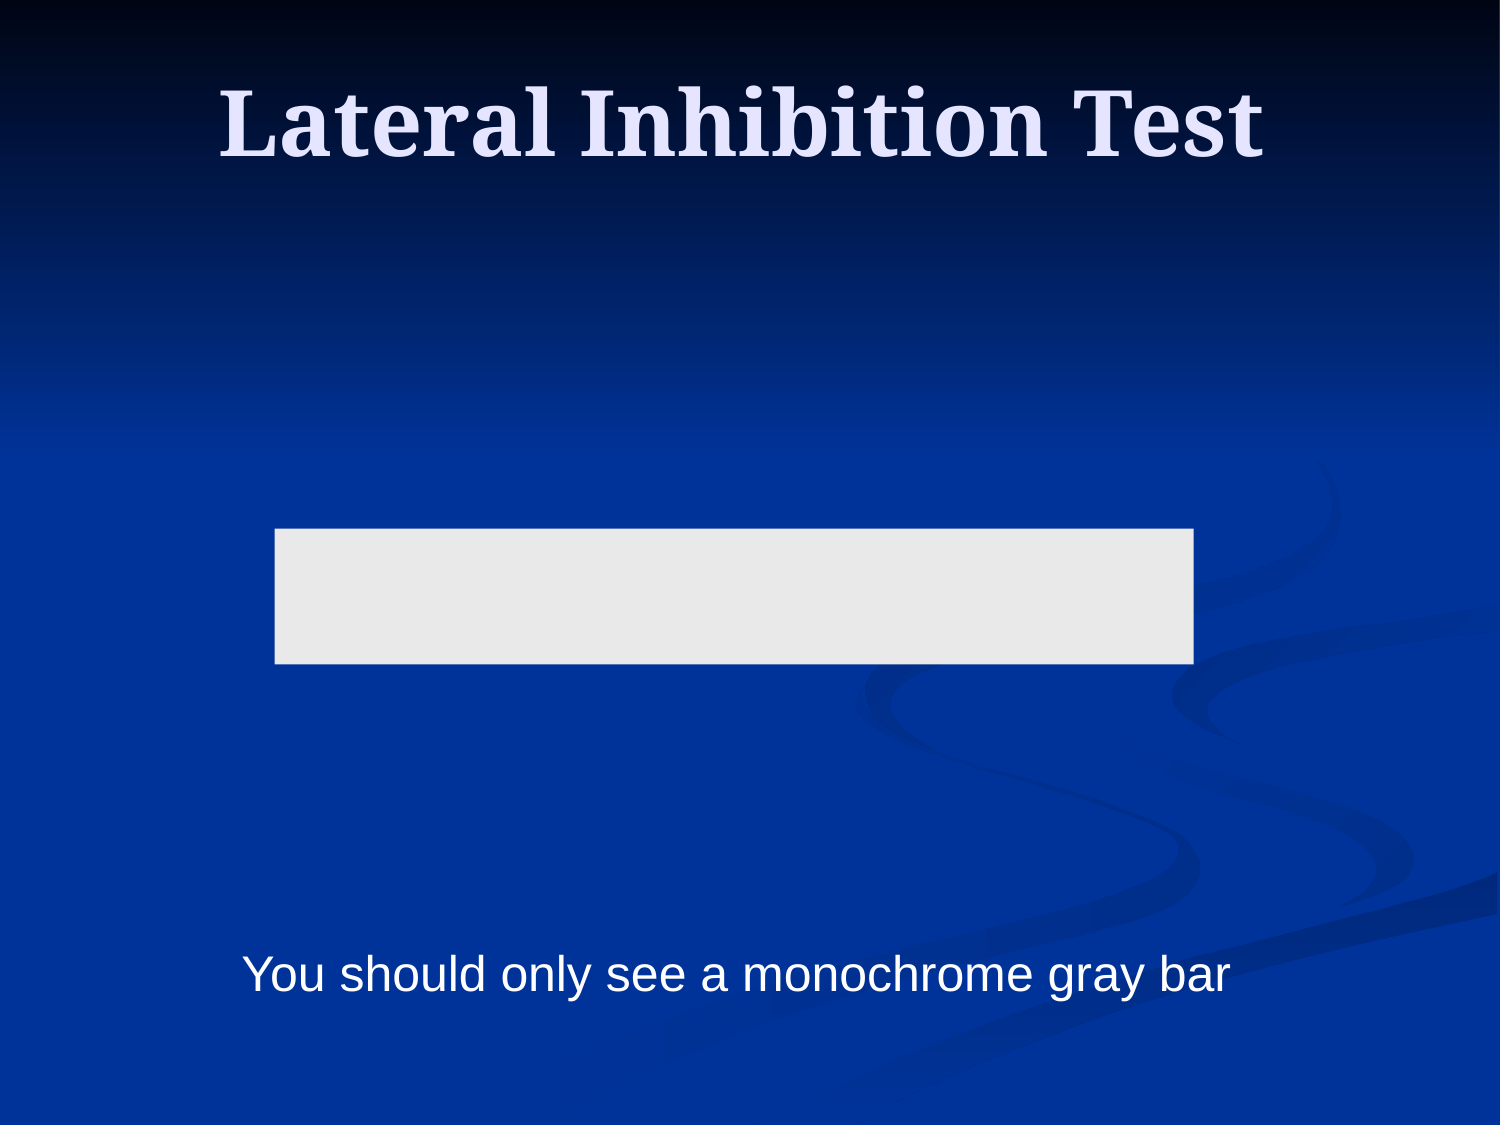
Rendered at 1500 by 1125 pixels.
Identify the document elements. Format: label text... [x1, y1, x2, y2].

text_box [274, 528, 1194, 665]
text_box You should only see a monochrome gray bar [226, 934, 1247, 1010]
title Lateral Inhibition Test [104, 25, 1380, 214]
